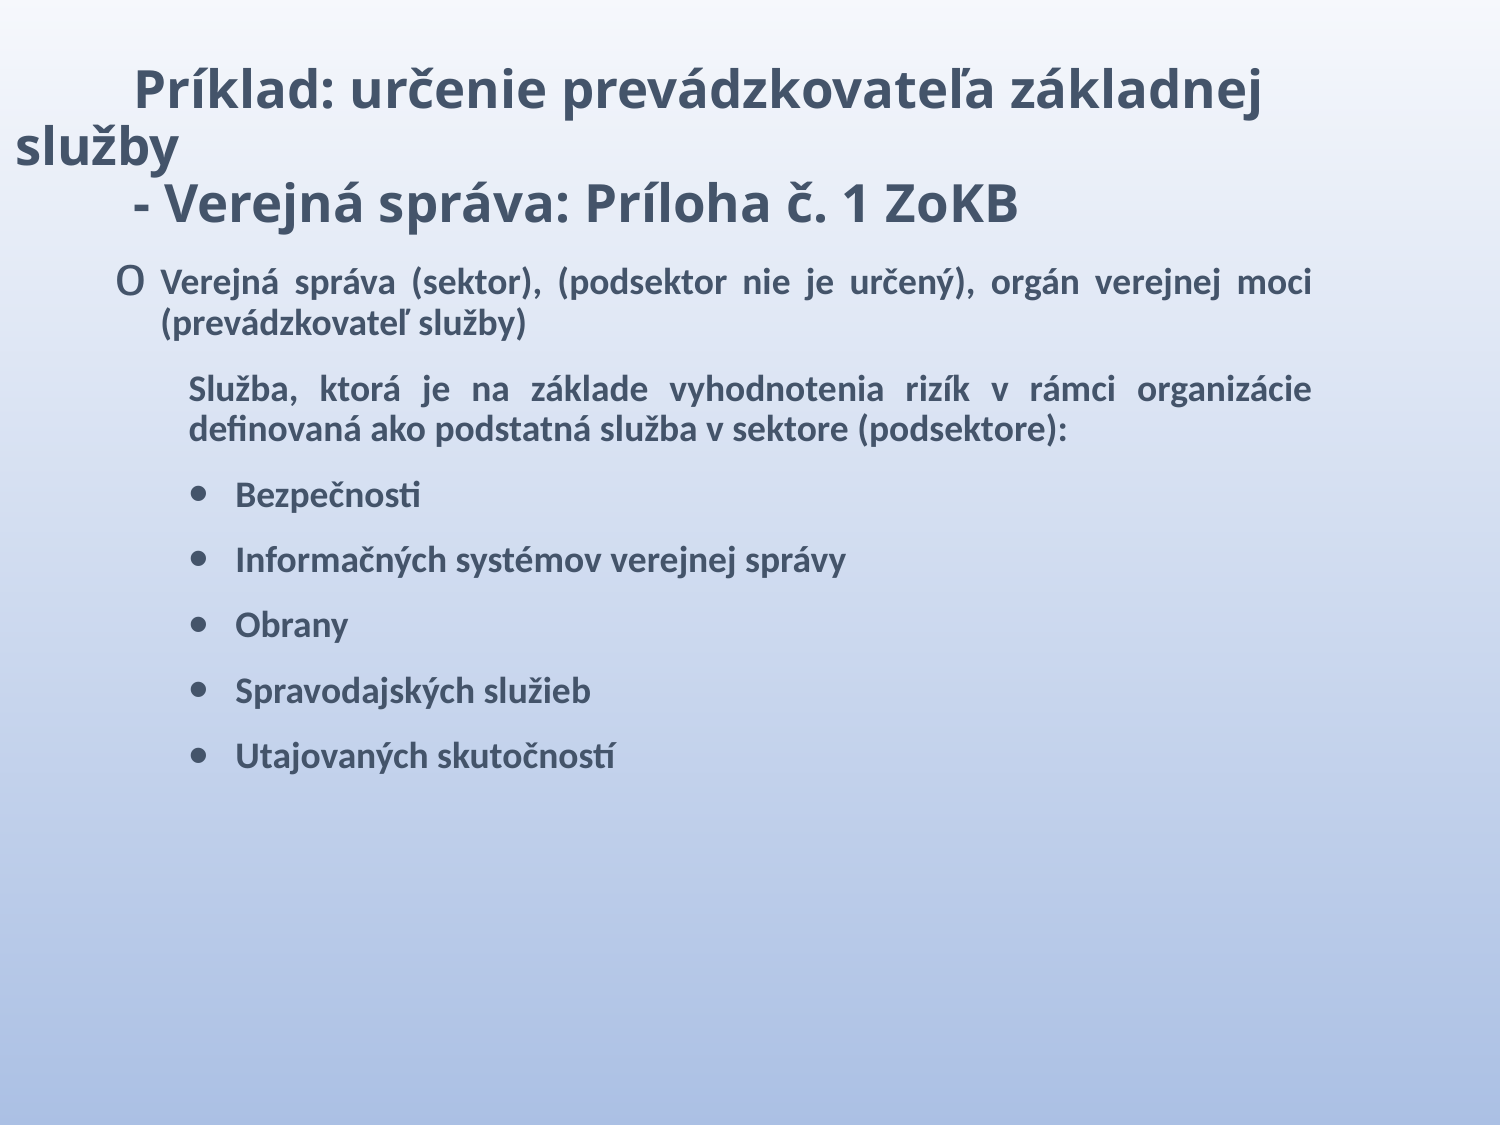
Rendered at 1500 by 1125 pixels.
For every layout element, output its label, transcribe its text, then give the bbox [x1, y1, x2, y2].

text_box Verejná správa (sektor), (podsektor nie je určený), orgán verejnej moci (prevádzkovateľ služby) Služba, ktorá je na základe vyhodnotenia rizík v rámci organizácie definovaná ako podstatná služba v sektore (podsektore): Bezpečnosti Informačných systémov verejnej správy Obrany Spravodajských služieb Utajovaných skutočností [98, 255, 1329, 785]
title Príklad: určenie prevádzkovateľa základnej služby - Verejná správa: Príloha č. 1 ZoKB [0, 54, 1330, 243]
